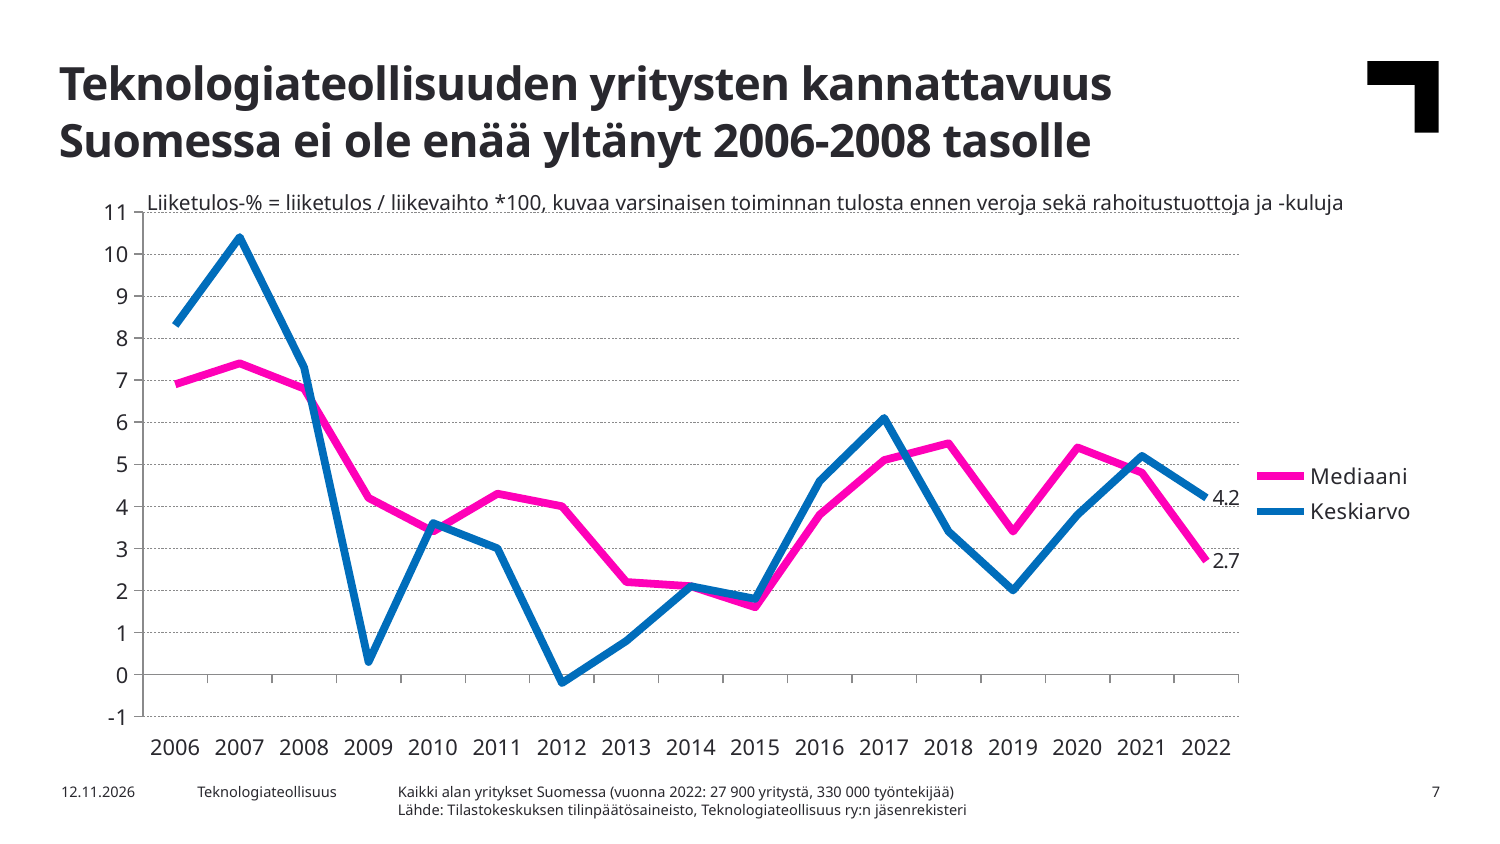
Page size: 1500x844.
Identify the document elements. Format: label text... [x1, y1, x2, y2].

footer Teknologiateollisuus [182, 775, 382, 803]
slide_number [46, 775, 182, 803]
list Teknologiateollisuuden yritysten kannattavuus Suomessa ei ole enää yltänyt 2006-2008 tasolle [41, 46, 1353, 167]
slide_number 7 [1324, 775, 1456, 803]
chart [62, 187, 1440, 763]
list Kaikki alan yritykset Suomessa (vuonna 2022: 27 900 yritystä, 330 000 työntekijää) Lähde: Tilastokeskuksen tilinpäätösaineisto, Teknologiateollisuus ry:n jäsenrekisteri [382, 775, 1324, 803]
